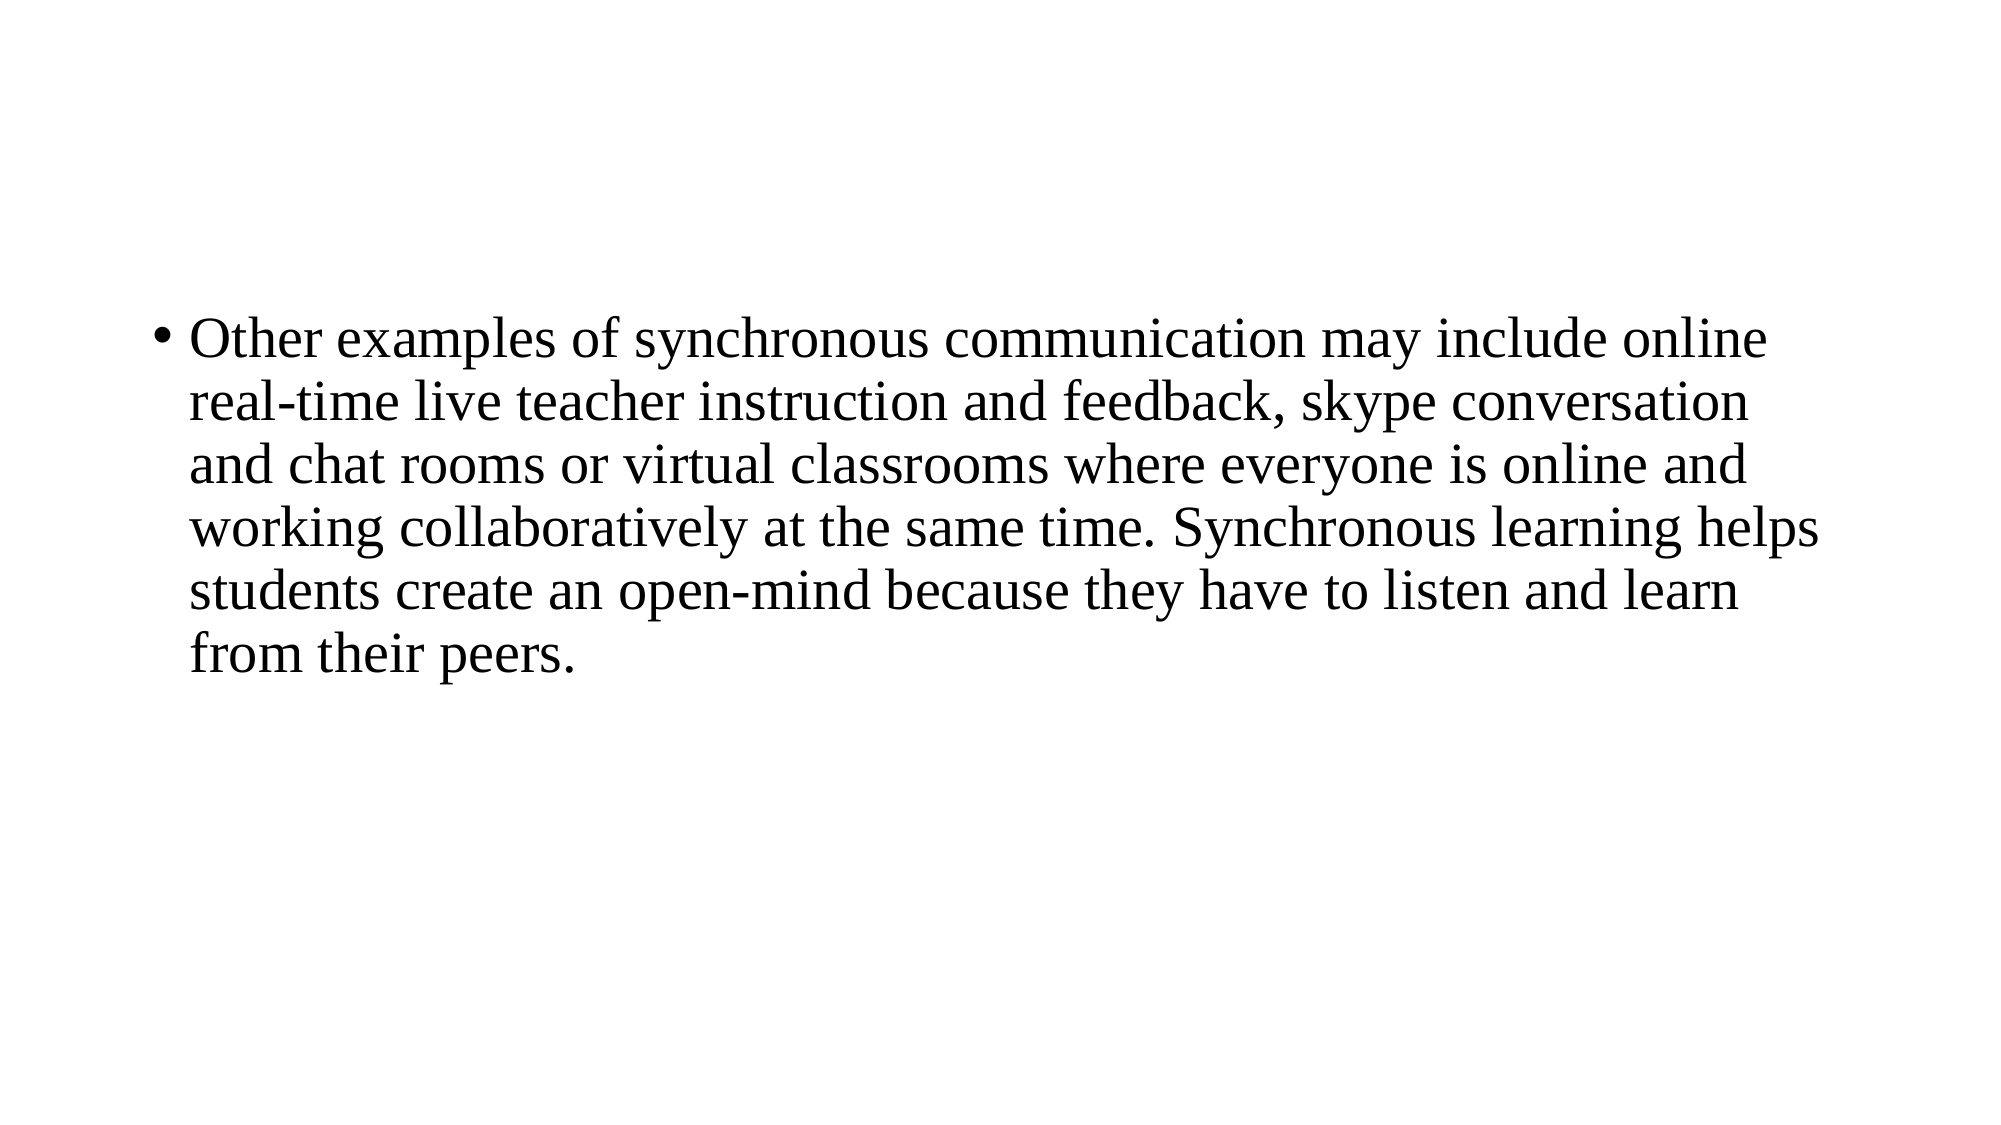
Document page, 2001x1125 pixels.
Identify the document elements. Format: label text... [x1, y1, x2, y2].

list Other examples of synchronous communication may include online real-time live teacher instruction and feedback, skype conversation and chat rooms or virtual classrooms where everyone is online and working collaboratively at the same time. Synchronous learning helps students create an open-mind because they have to listen and learn from their peers. [137, 299, 1863, 1014]
